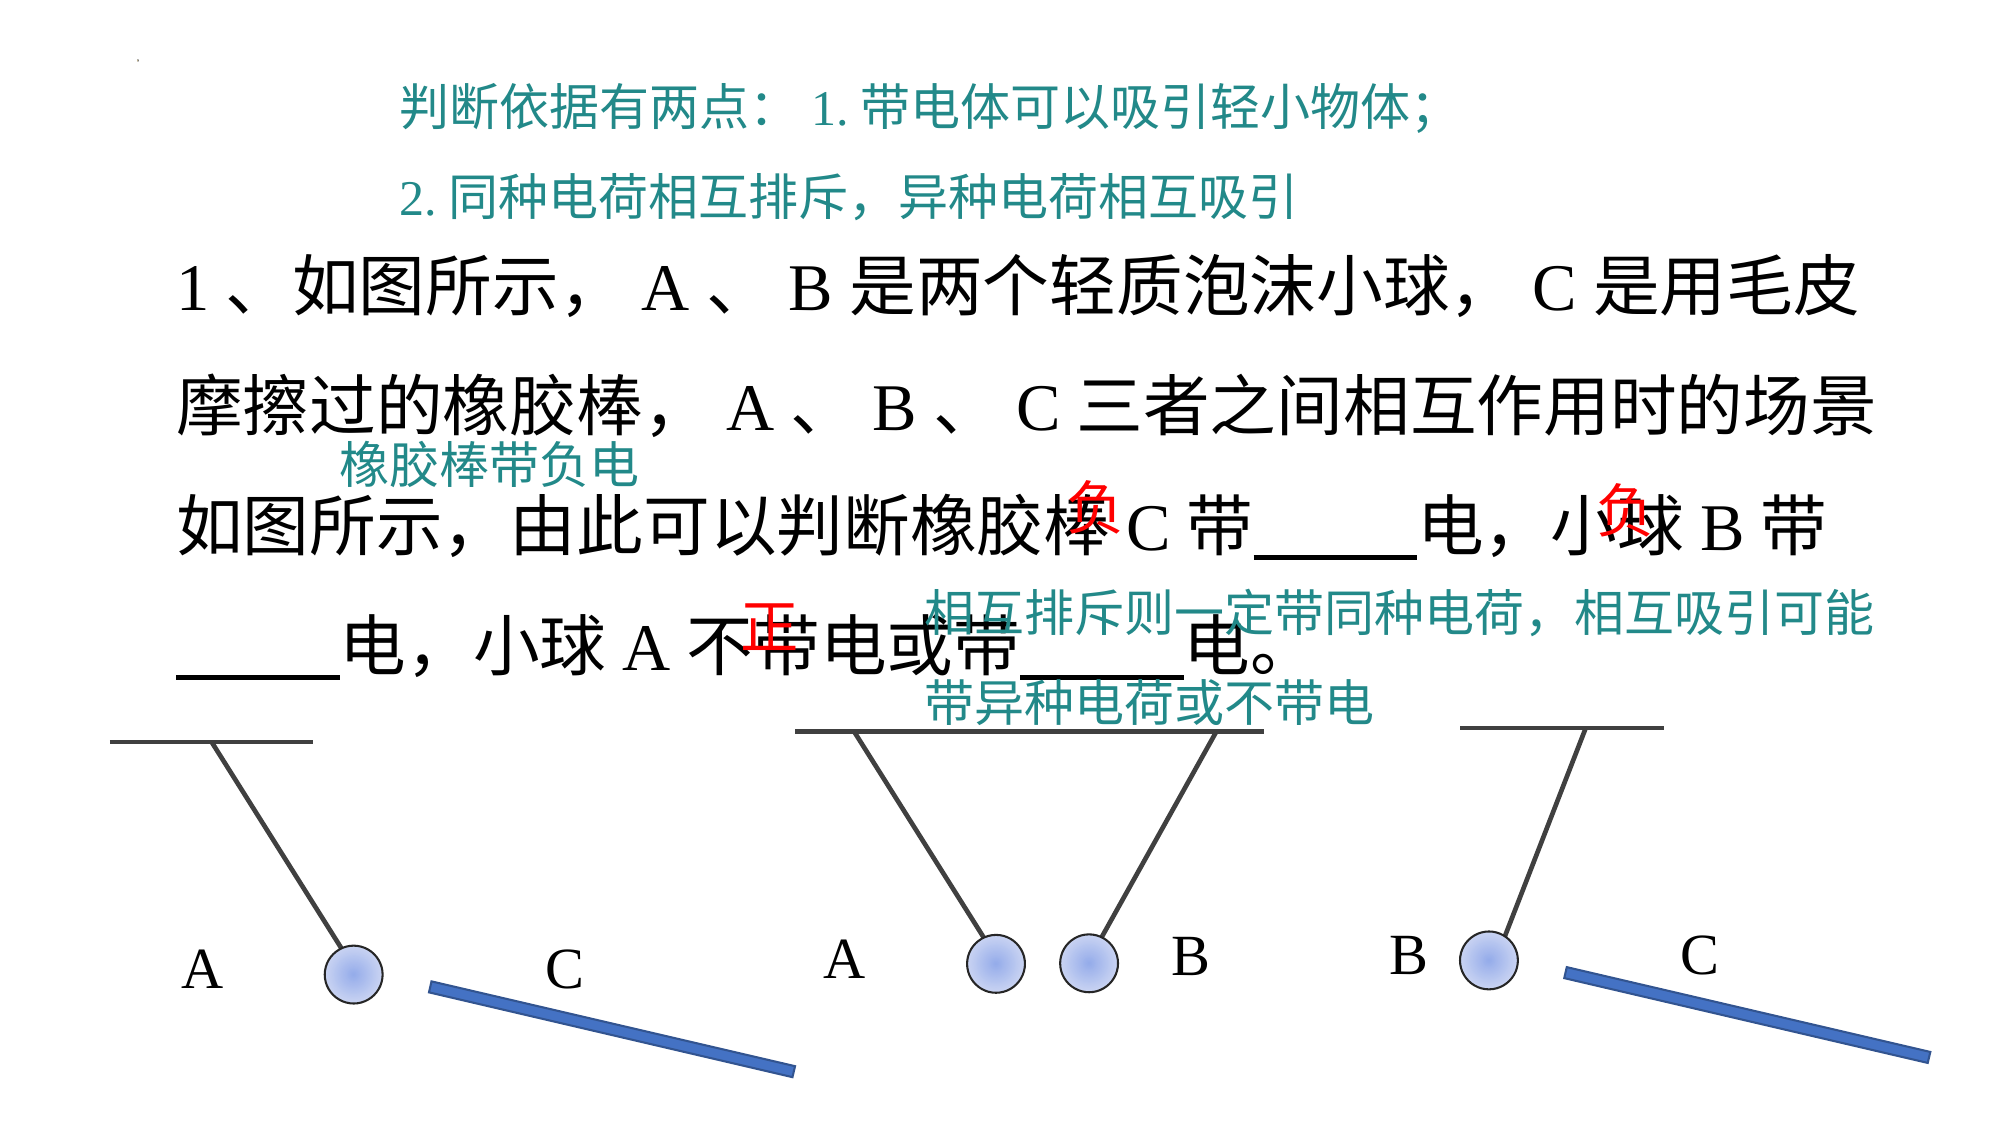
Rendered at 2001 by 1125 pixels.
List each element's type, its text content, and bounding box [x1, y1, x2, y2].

text_box 橡胶棒带负电 [324, 395, 689, 501]
text_box 正 [726, 582, 865, 668]
text_box 相互排斥则一定带同种电荷，相互吸引可能带异种电荷或不带电 [909, 543, 1930, 727]
text_box 负 [1051, 463, 1164, 543]
text_box 负 [1582, 466, 1719, 543]
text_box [109, 727, 1934, 1035]
text_box 1、如图所示，A、B是两个轻质泡沫小球，C是用毛皮摩擦过的橡胶棒，A、B、C三者之间相互作用时的场景如图所示，由此可以判断橡胶棒C带 电，小球B带 电，小球A不带电或带 电。 [161, 196, 1906, 727]
text_box 判断依据有两点：1.带电体可以吸引轻小物体； 2.同种电荷相互排斥，异种电荷相互吸引 [384, 37, 1514, 233]
